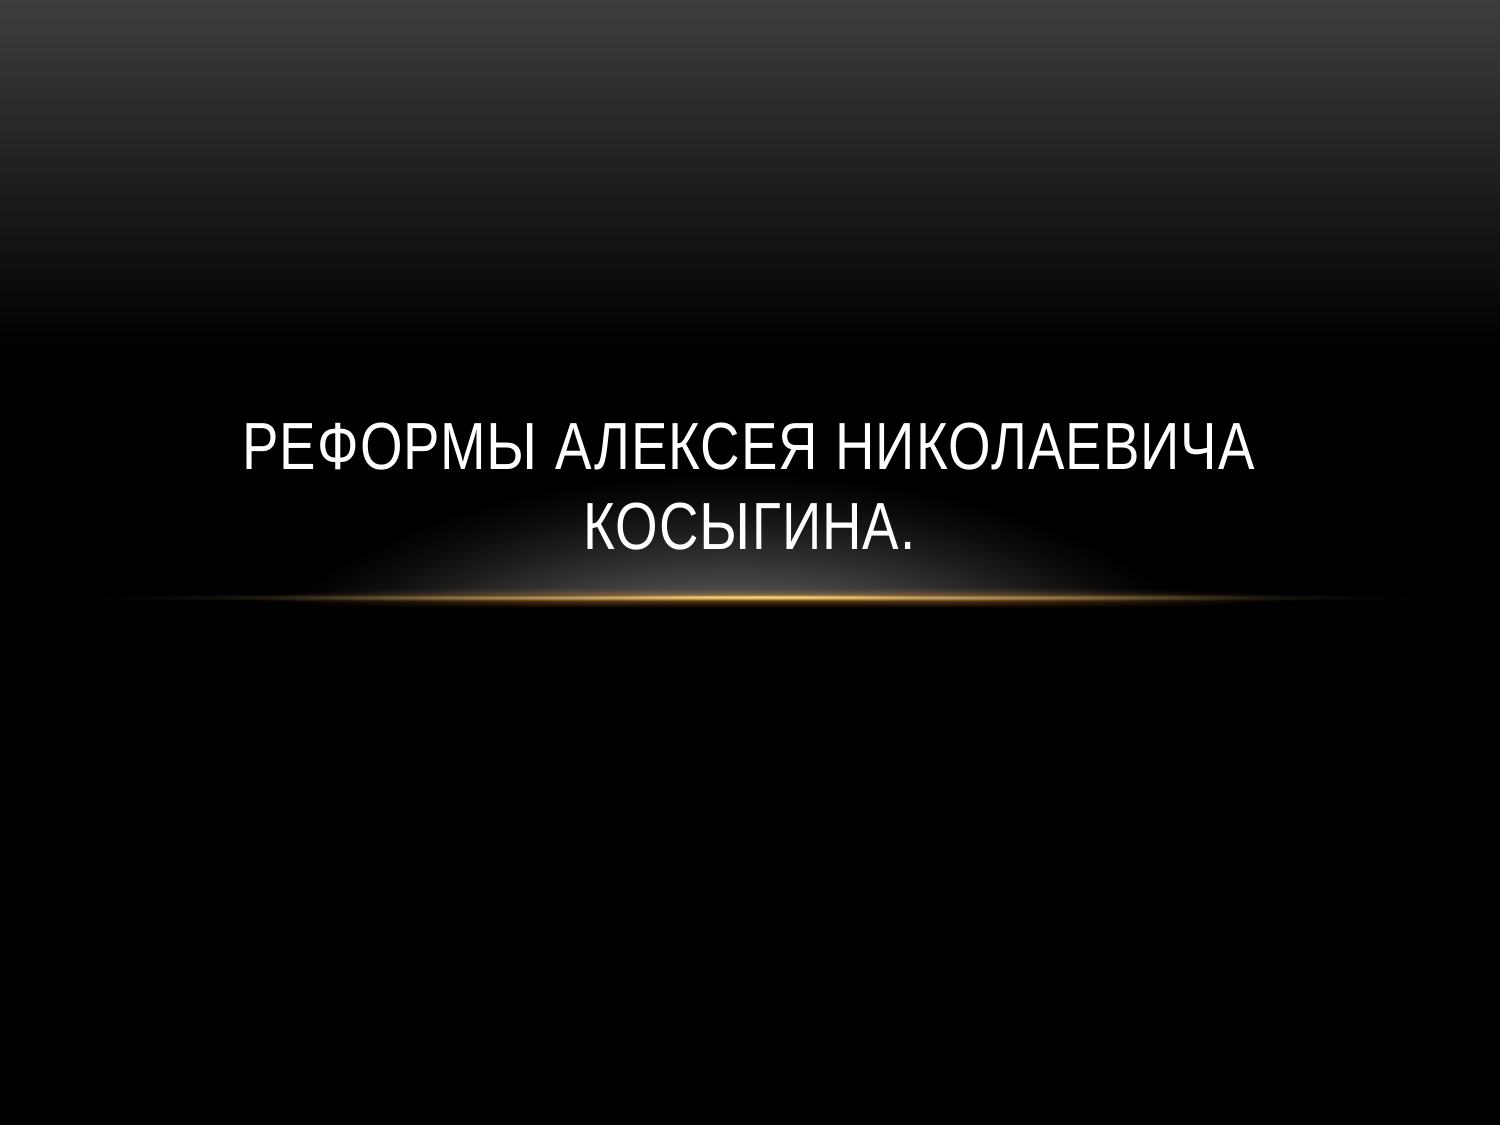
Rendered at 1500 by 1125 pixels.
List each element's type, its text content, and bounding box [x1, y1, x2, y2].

picture [0, 0, 1500, 750]
title Реформы Алексея Николаевича Косыгина. [112, 329, 1388, 571]
